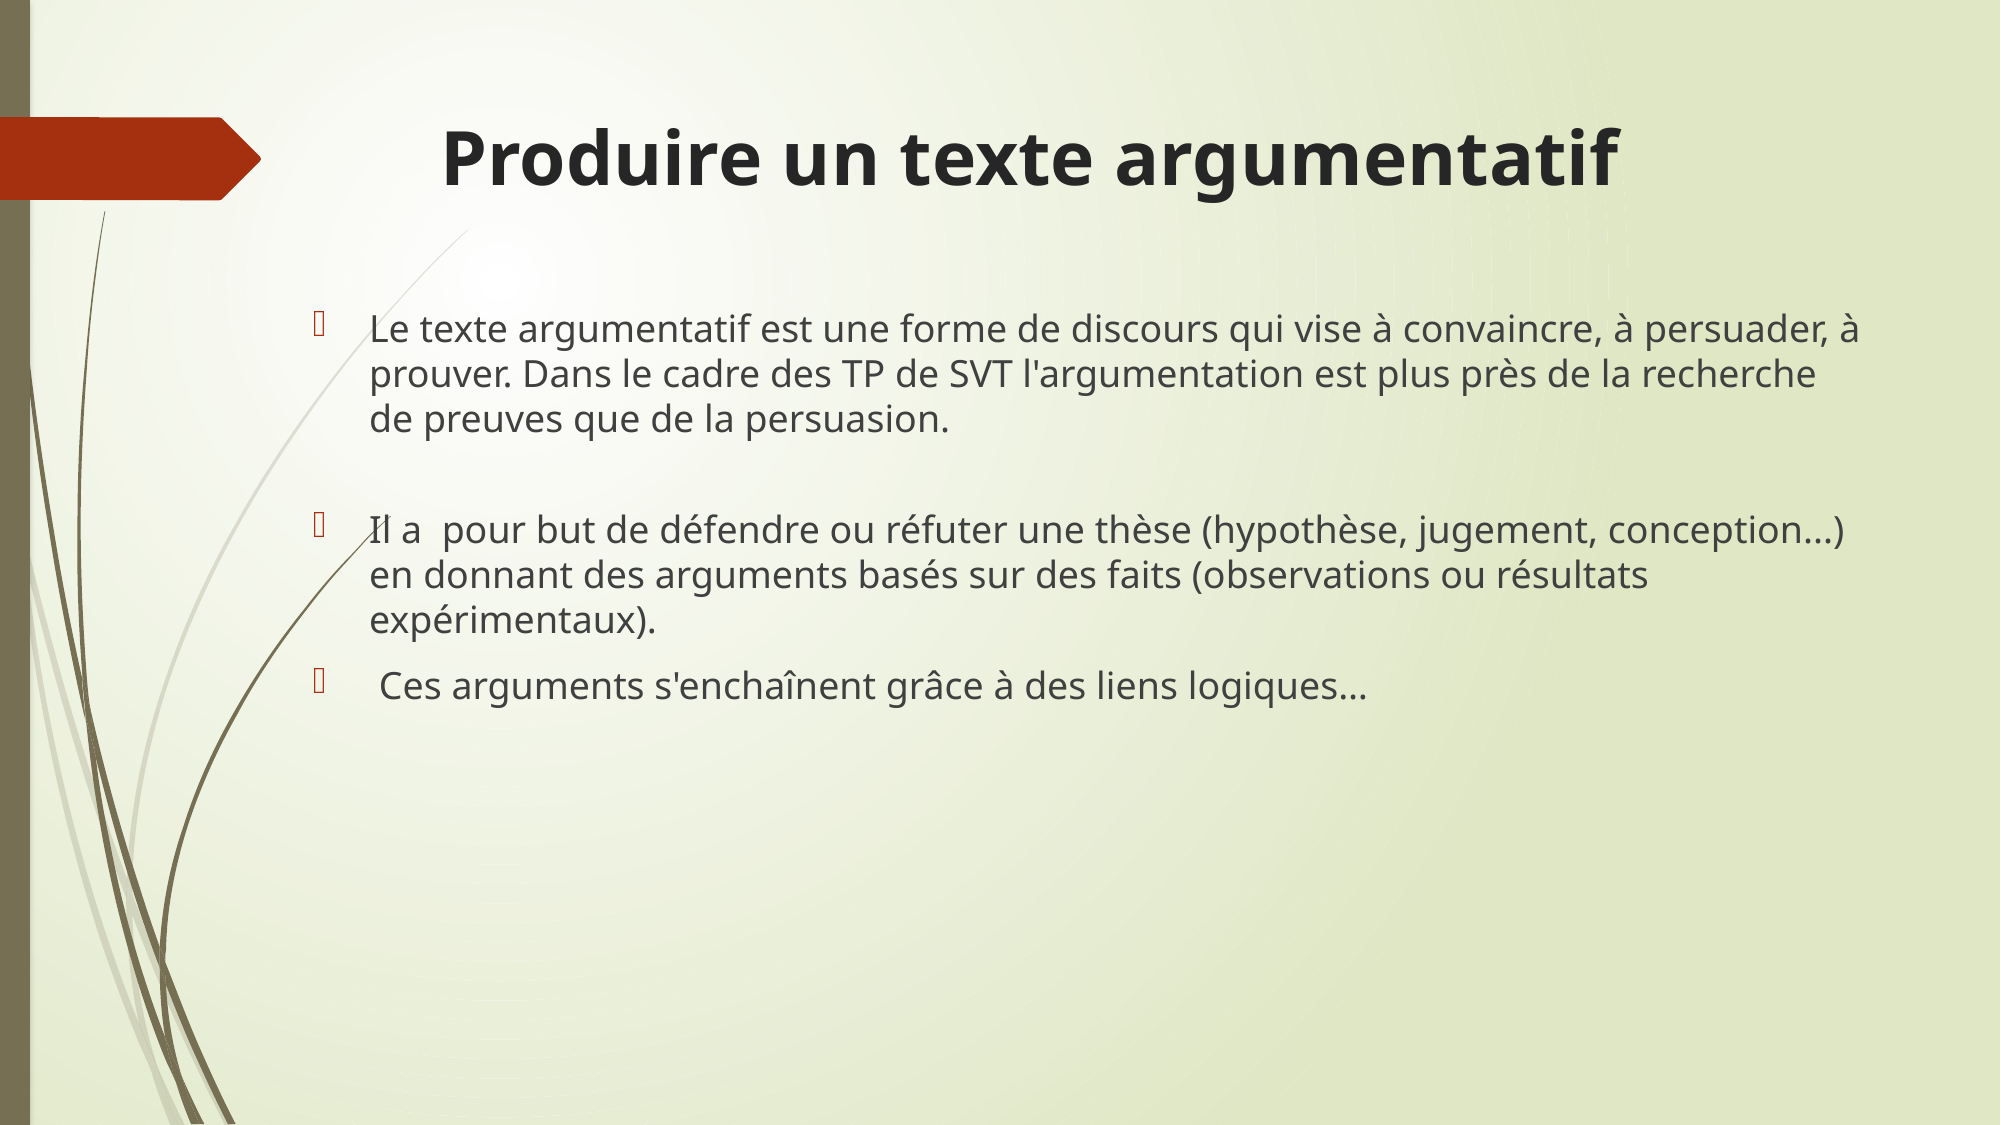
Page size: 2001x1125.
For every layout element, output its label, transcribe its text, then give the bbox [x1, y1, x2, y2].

title Produire un texte argumentatif [425, 102, 1888, 239]
list Le texte argumentatif est une forme de discours qui vise à convaincre, à persuader, à prouver. Dans le cadre des TP de SVT l'argumentation est plus près de la recherche de preuves que de la persuasion. Il a pour but de défendre ou réfuter une thèse (hypothèse, jugement, conception...) en donnant des arguments basés sur des faits (observations ou résultats expérimentaux). Ces arguments s'enchaînent grâce à des liens logiques… [297, 297, 1888, 970]
